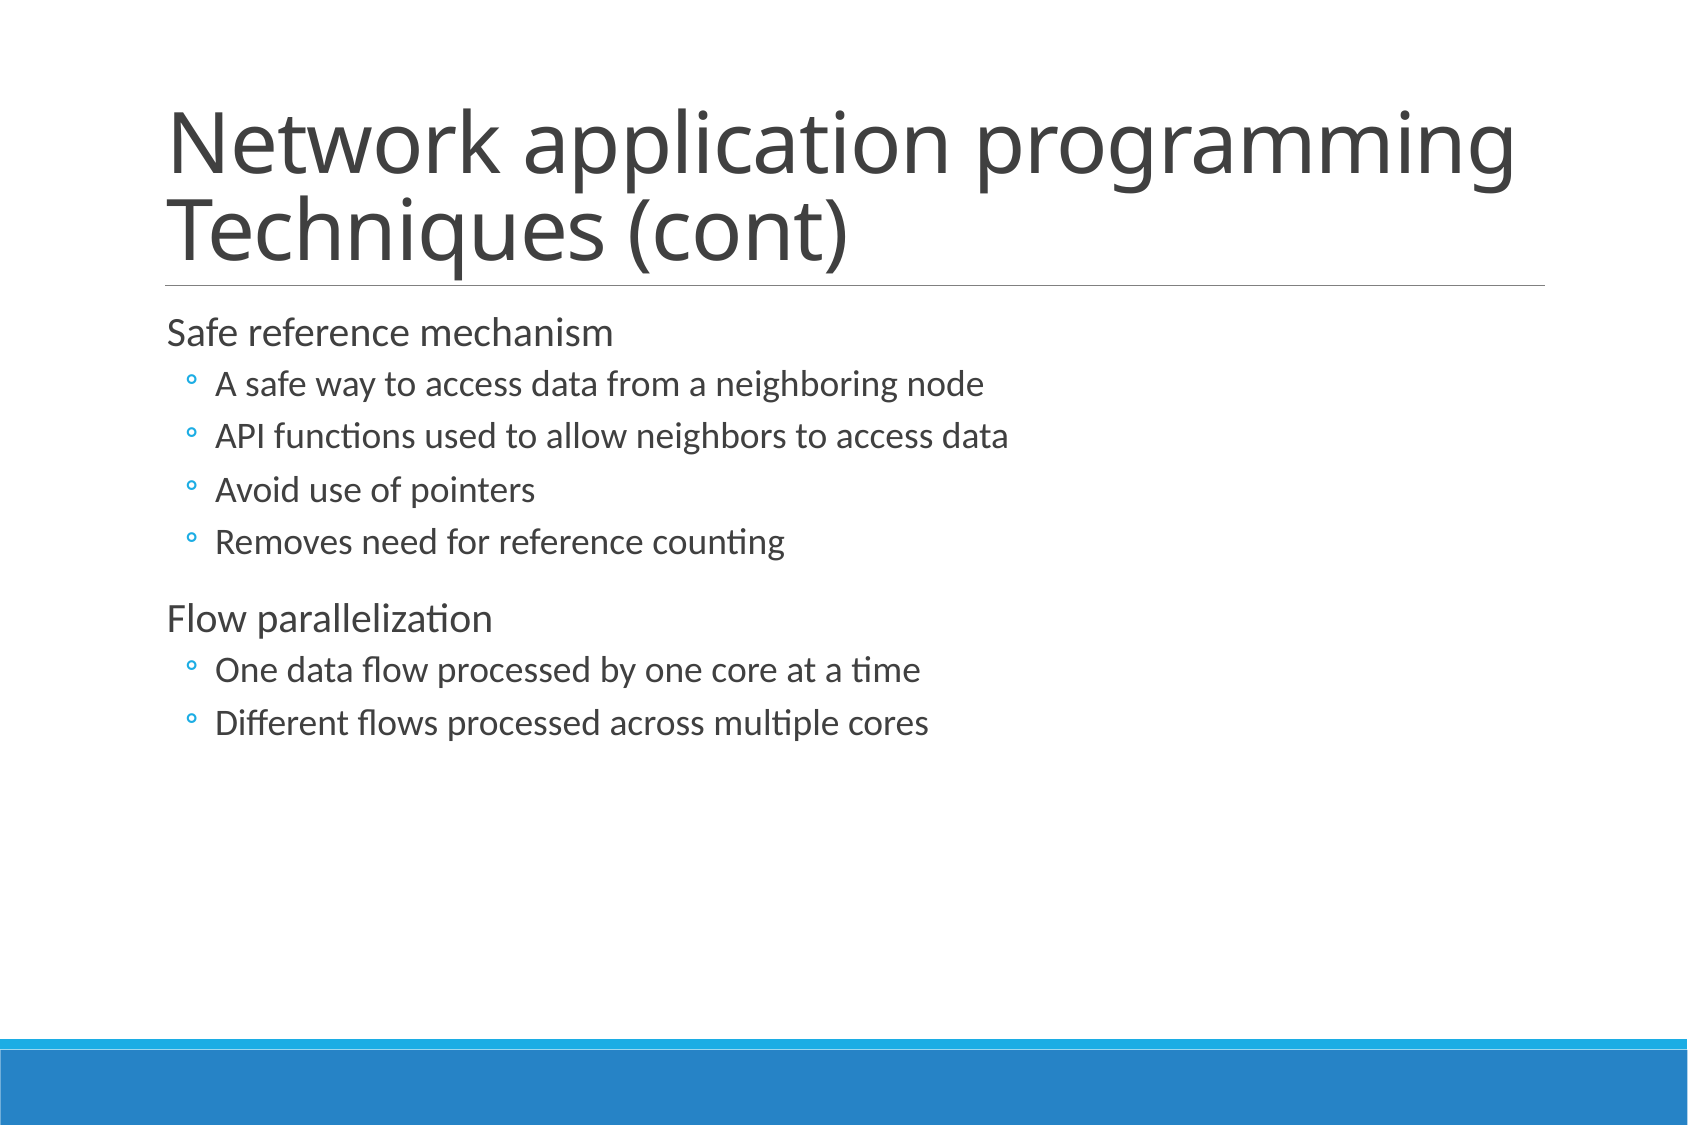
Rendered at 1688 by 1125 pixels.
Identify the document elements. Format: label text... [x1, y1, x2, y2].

title Network application programming Techniques (cont) [151, 47, 1544, 285]
list Safe reference mechanism A safe way to access data from a neighboring node API functions used to allow neighbors to access data Avoid use of pointers Removes need for reference counting Flow parallelization One data flow processed by one core at a time Different flows processed across multiple cores [151, 302, 1544, 963]
